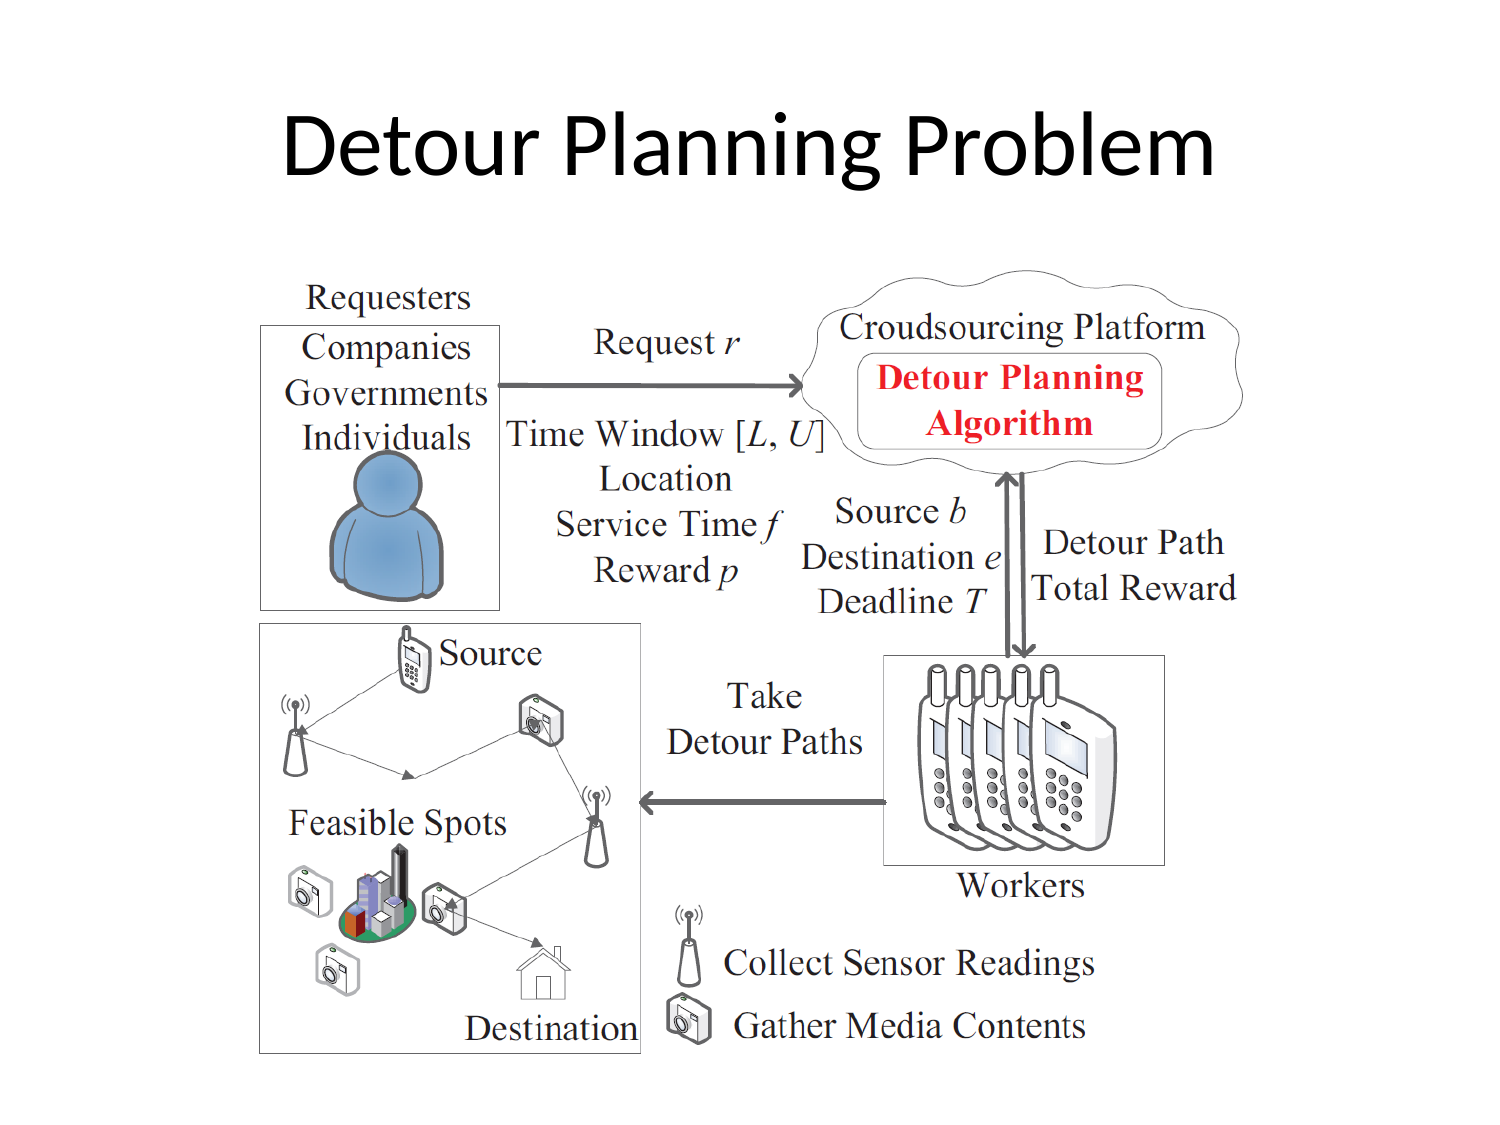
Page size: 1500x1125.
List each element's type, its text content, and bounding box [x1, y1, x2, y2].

title Detour Planning Problem [75, 45, 1425, 233]
picture [255, 266, 1248, 1059]
